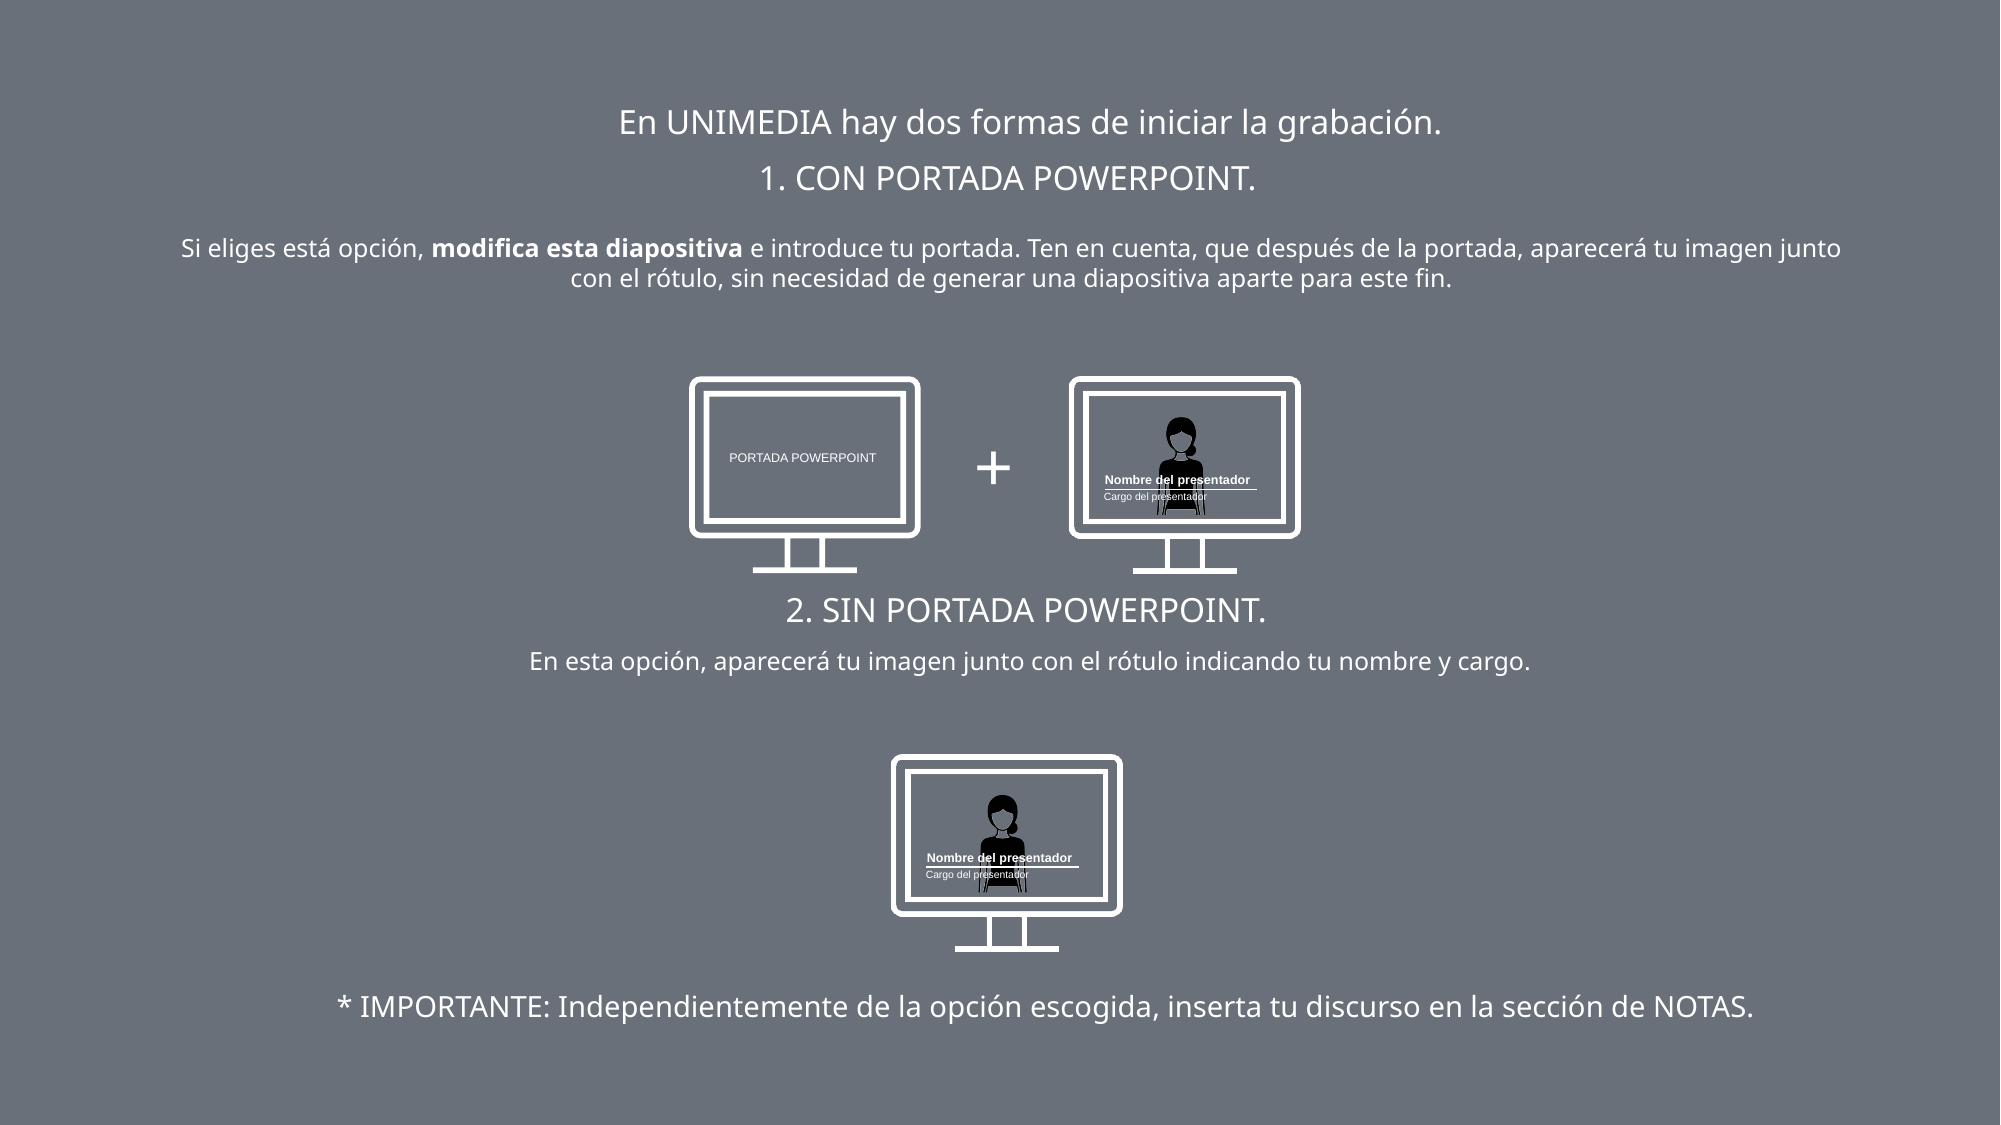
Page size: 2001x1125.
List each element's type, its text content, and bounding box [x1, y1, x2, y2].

list En UNIMEDIA hay dos formas de iniciar la grabación. 1. CON PORTADA POWERPOINT. Si eliges está opción, modifica esta diapositiva e introduce tu portada. Ten en cuenta, que después de la portada, aparecerá tu imagen junto con el rótulo, sin necesidad de generar una diapositiva aparte para este fin. 2. SIN PORTADA POWERPOINT. En esta opción, aparecerá tu imagen junto con el rótulo indicando tu nombre y cargo. * IMPORTANTE: Independientemente de la opción escogida, inserta tu discurso en la sección de NOTAS. [139, 81, 1885, 1044]
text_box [688, 335, 1324, 614]
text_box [866, 713, 1146, 992]
